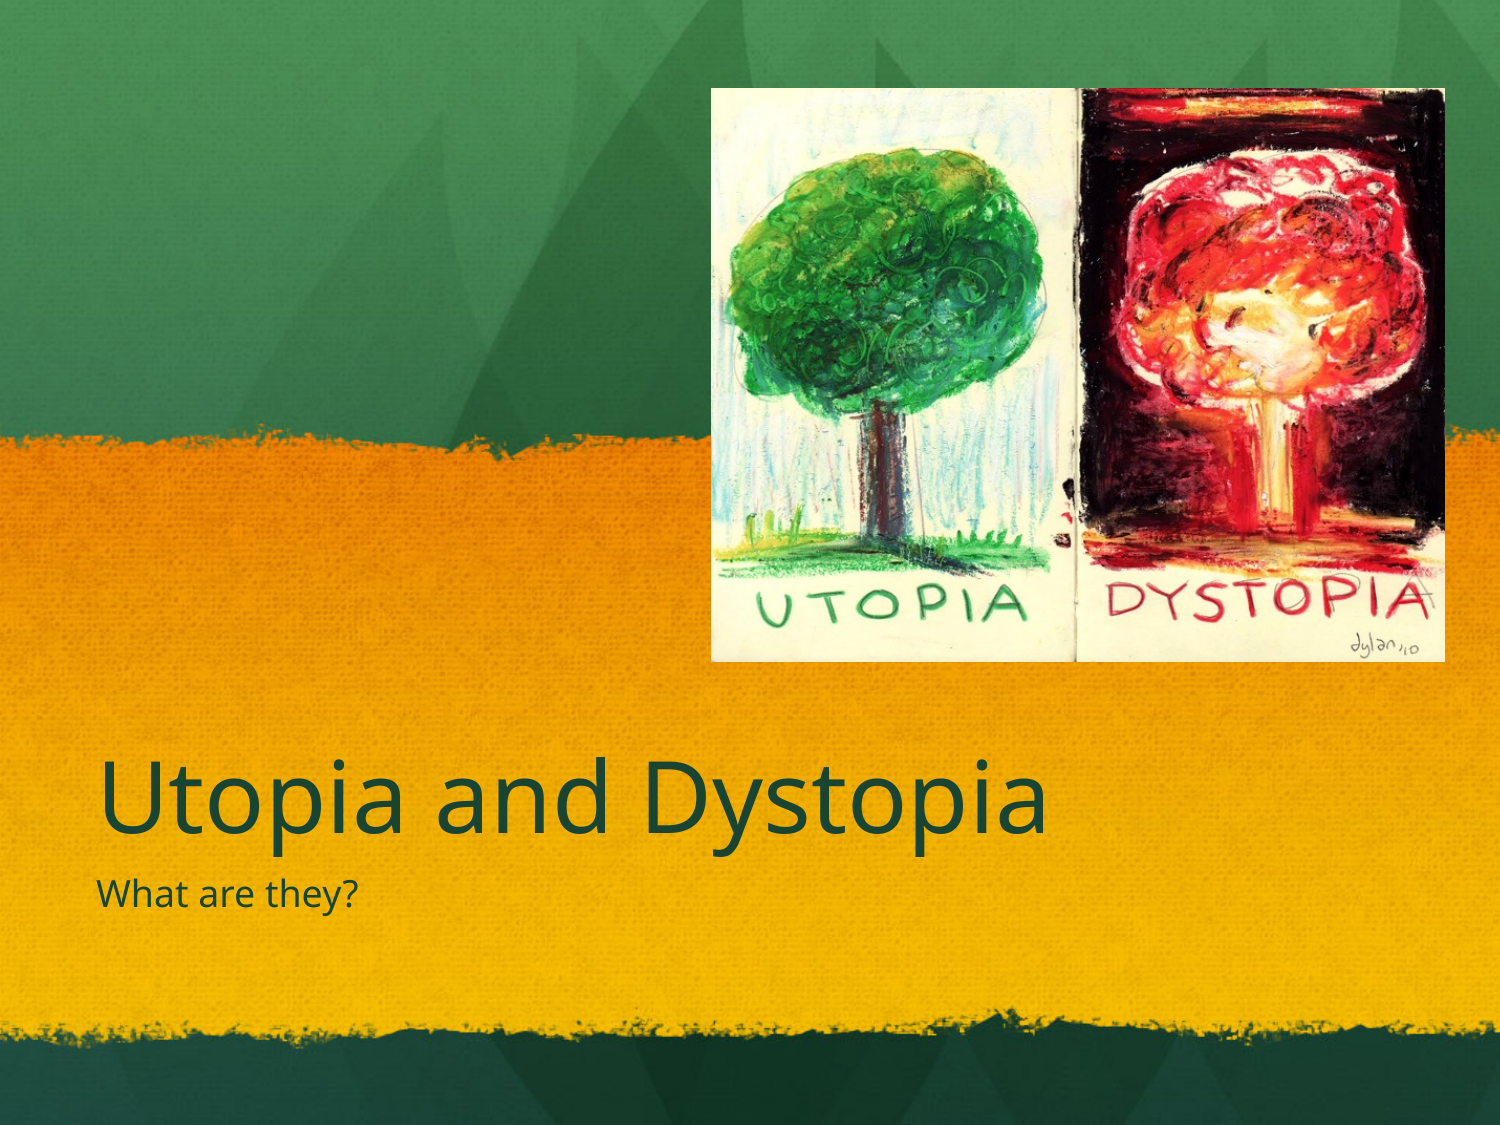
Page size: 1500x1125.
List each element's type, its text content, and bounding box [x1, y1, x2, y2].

title Utopia and Dystopia [81, 619, 1262, 861]
picture [0, 0, 1500, 1125]
subtitle What are they? [81, 862, 1262, 1025]
